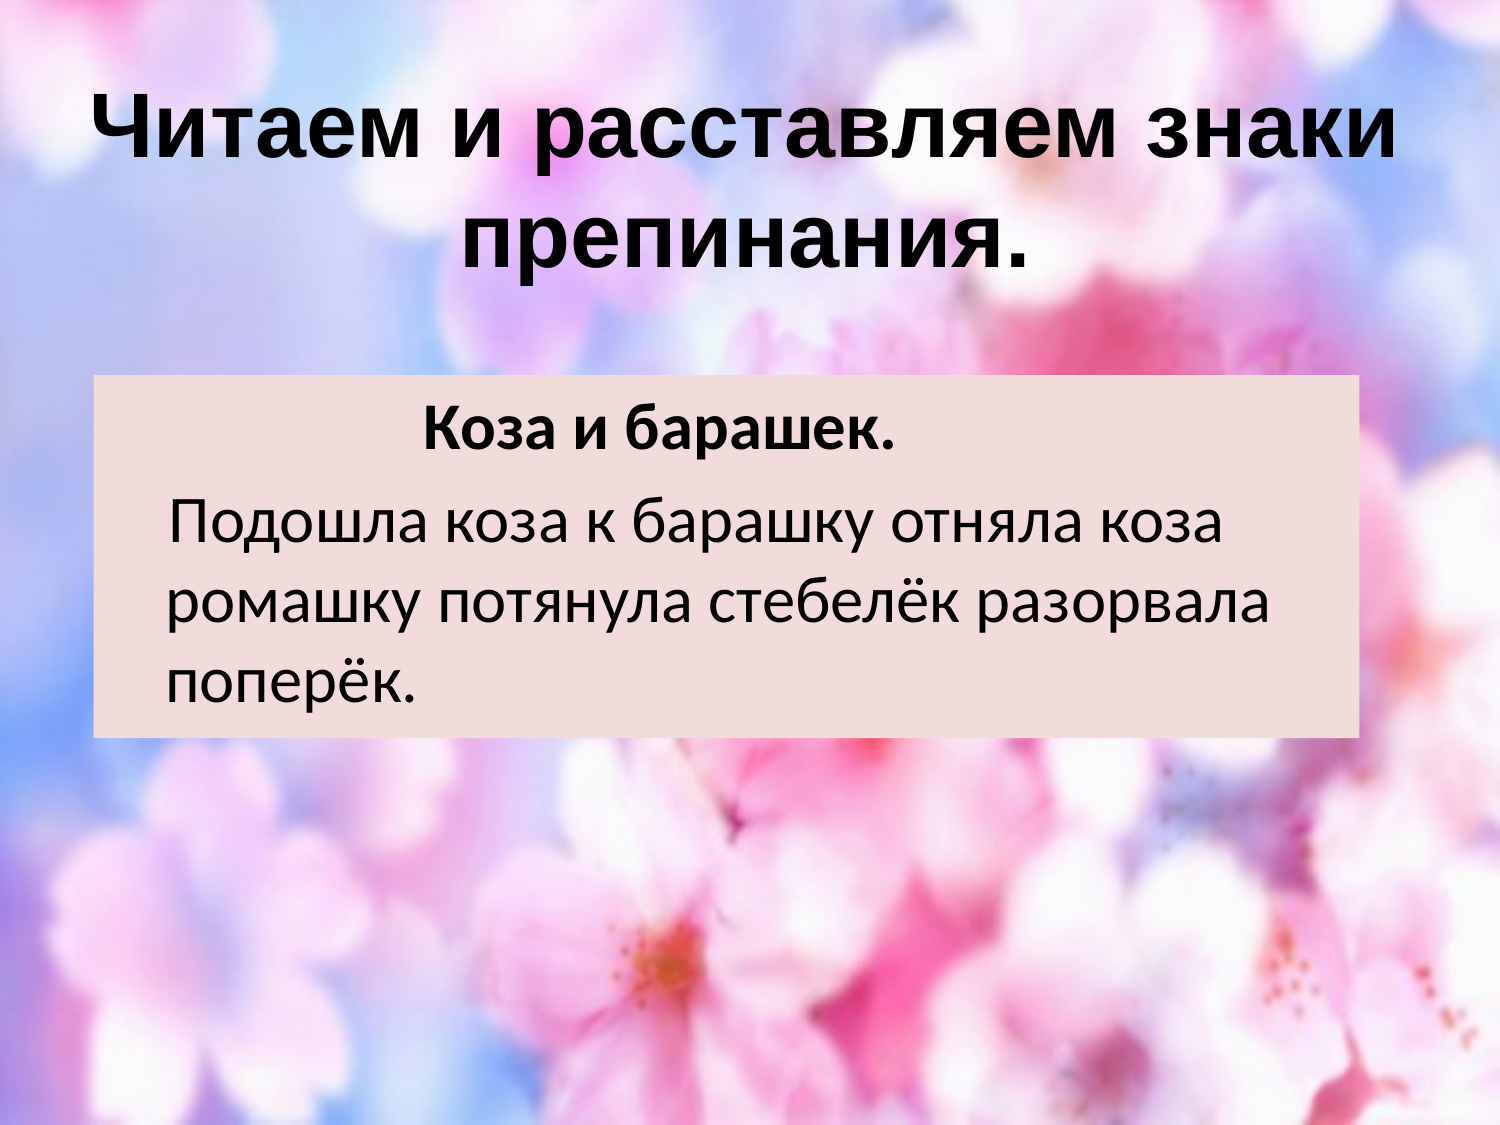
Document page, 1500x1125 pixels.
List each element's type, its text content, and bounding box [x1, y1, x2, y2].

title Читаем и расставляем знаки препинания. [70, 82, 1421, 270]
picture [0, 0, 1500, 1125]
list Коза и барашек. Подошла коза к барашку отняла коза ромашку потянула стебелёк разорвала поперёк. [93, 375, 1360, 739]
